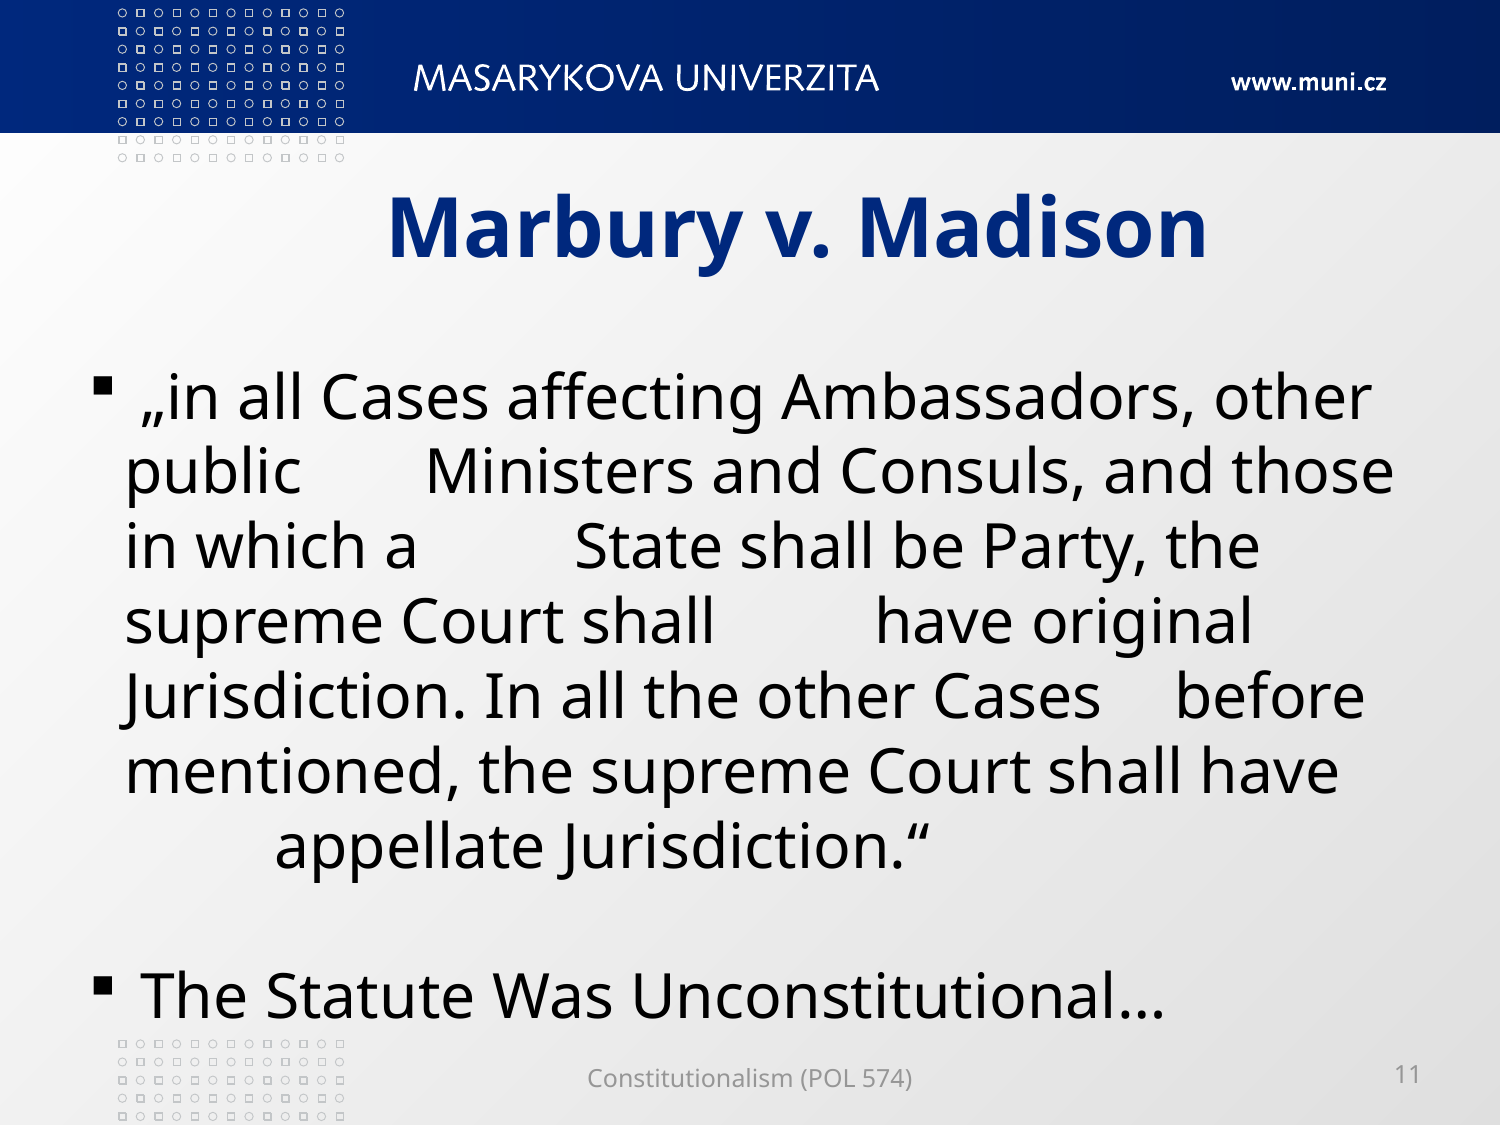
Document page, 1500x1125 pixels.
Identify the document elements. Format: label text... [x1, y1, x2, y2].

footer Constitutionalism (POL 574) [419, 1039, 1081, 1101]
title Marbury v. Madison [131, 138, 1465, 283]
text_box „in all Cases affecting Ambassadors, other public Ministers and Consuls, and those in which a State shall be Party, the supreme Court shall have original Jurisdiction. In all the other Cases before mentioned, the supreme Court shall have appellate Jurisdiction.“ The Statute Was Unconstitutional… [73, 349, 1438, 1039]
slide_number 11 [1124, 1039, 1438, 1101]
